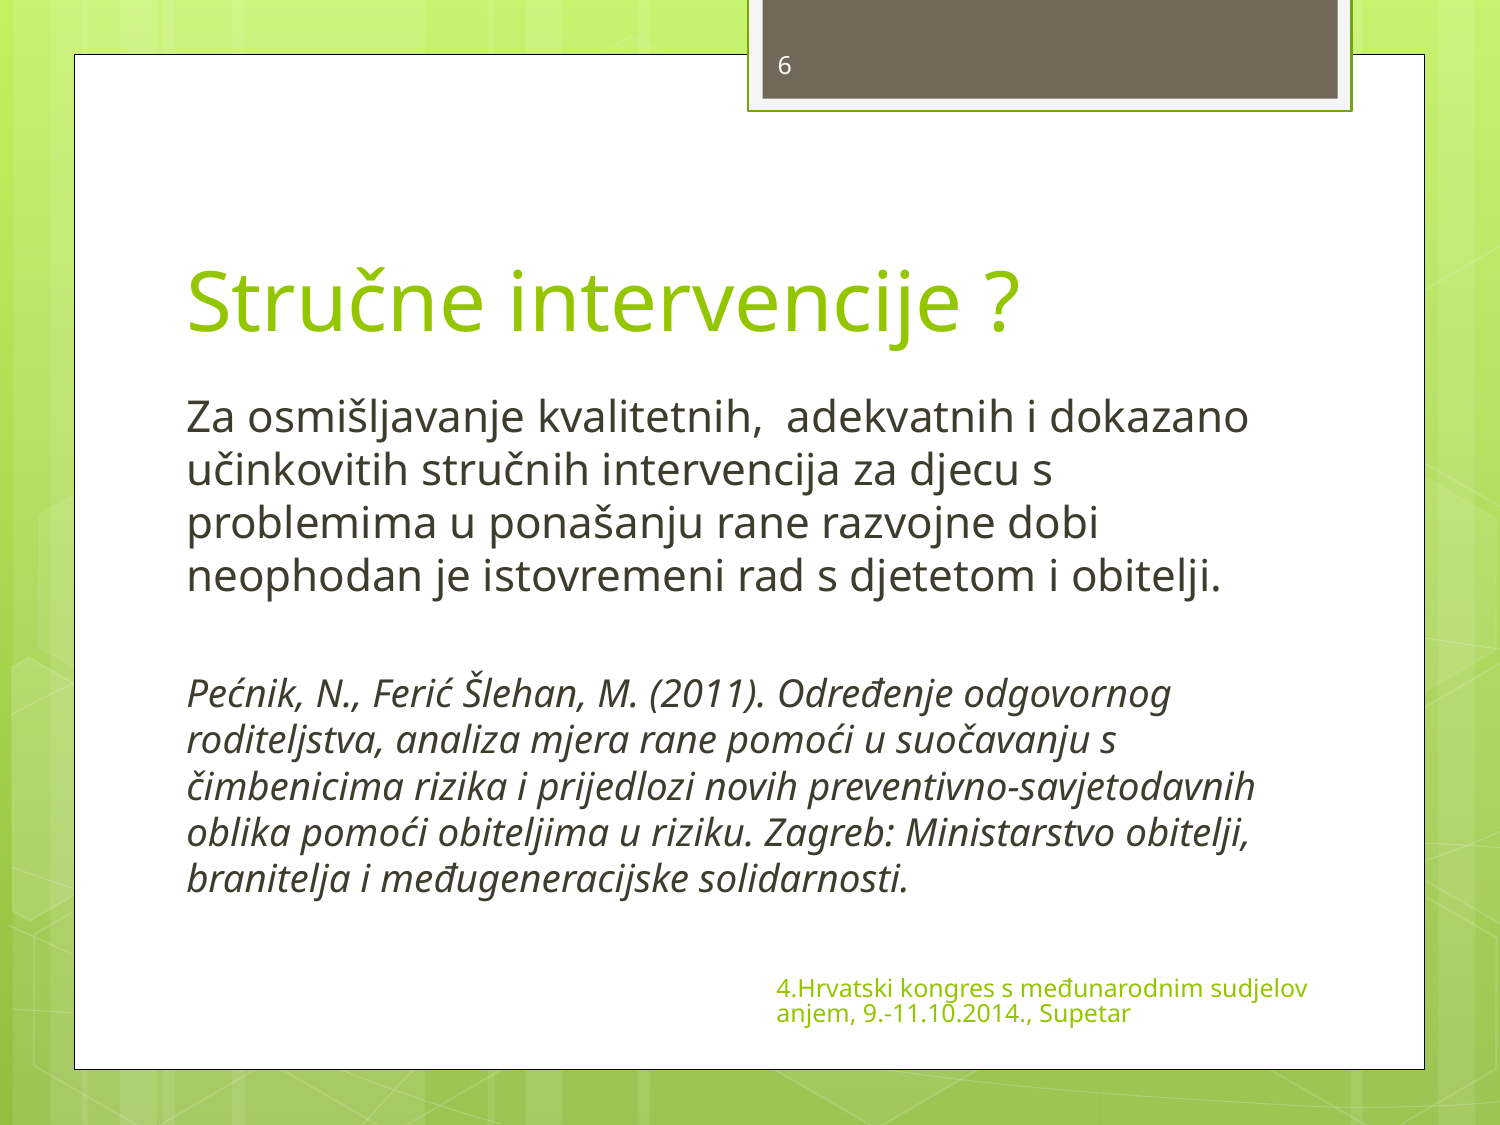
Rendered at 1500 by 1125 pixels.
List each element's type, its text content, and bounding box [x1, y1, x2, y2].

footer 4.Hrvatski kongres s međunarodnim sudjelovanjem, 9.-11.10.2014., Supetar [761, 960, 1336, 1020]
title Stručne intervencije ? [171, 168, 1324, 357]
list Za osmišljavanje kvalitetnih, adekvatnih i dokazano učinkovitih stručnih intervencija za djecu s problemima u ponašanju rane razvojne dobi neophodan je istovremeni rad s djetetom i obitelji. Pećnik, N., Ferić Šlehan, M. (2011). Određenje odgovornog roditeljstva, analiza mjera rane pomoći u suočavanju s čimbenicima rizika i prijedlozi novih preventivno-savjetodavnih oblika pomoći obiteljima u riziku. Zagreb: Ministarstvo obitelji, branitelja i međugeneracijske solidarnosti. [171, 381, 1283, 957]
slide_number 6 [762, 36, 982, 97]
